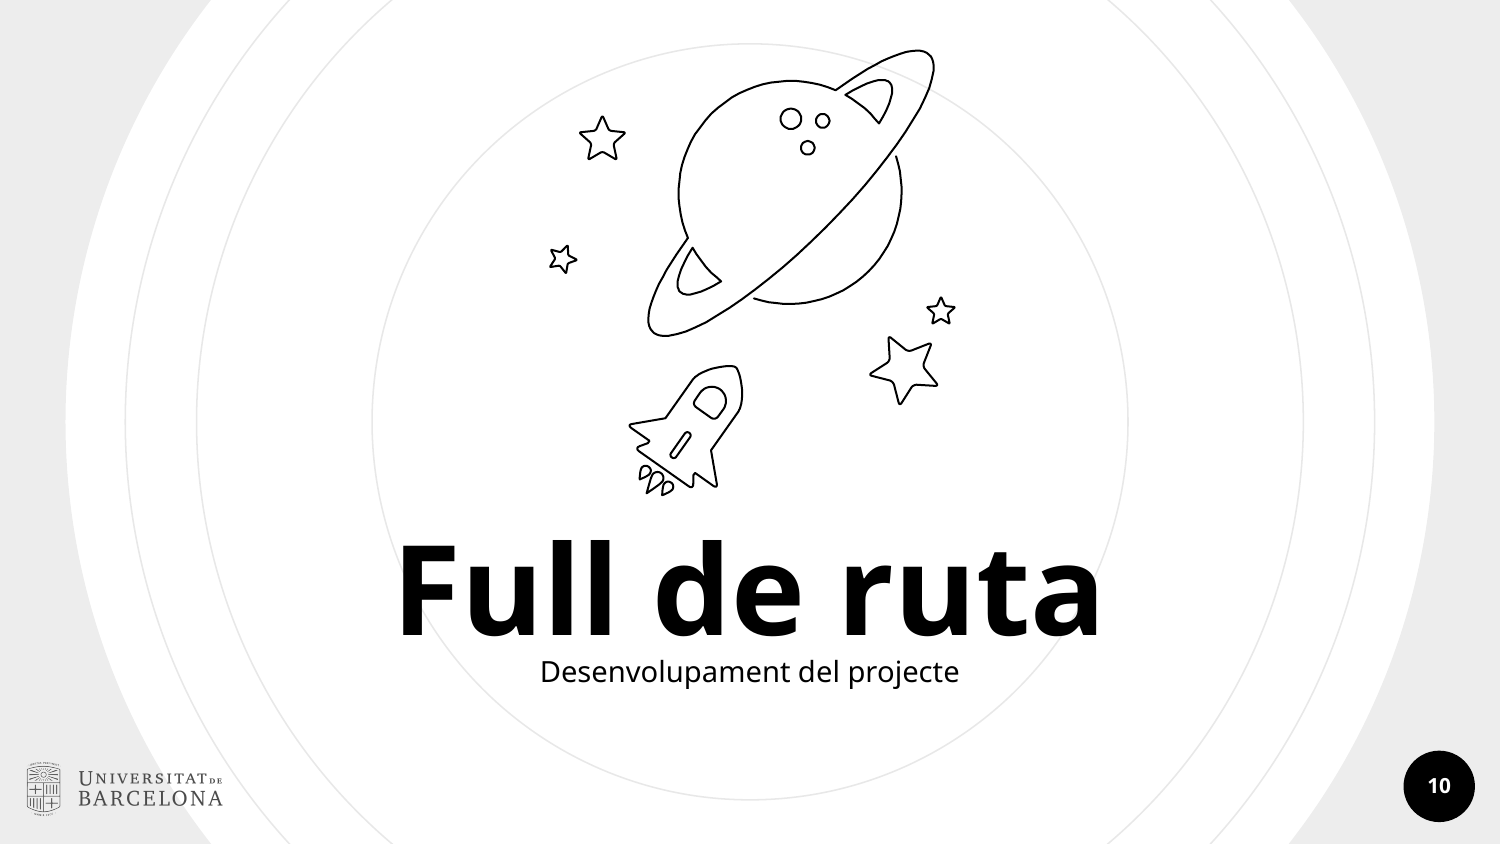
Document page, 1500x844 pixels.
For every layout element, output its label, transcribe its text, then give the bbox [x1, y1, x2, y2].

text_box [631, 372, 750, 491]
subtitle Desenvolupament del projecte [343, 638, 1157, 768]
slide_number 10 [1403, 750, 1475, 823]
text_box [648, 50, 934, 337]
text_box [21, 759, 228, 819]
title Full de ruta [343, 484, 1157, 638]
